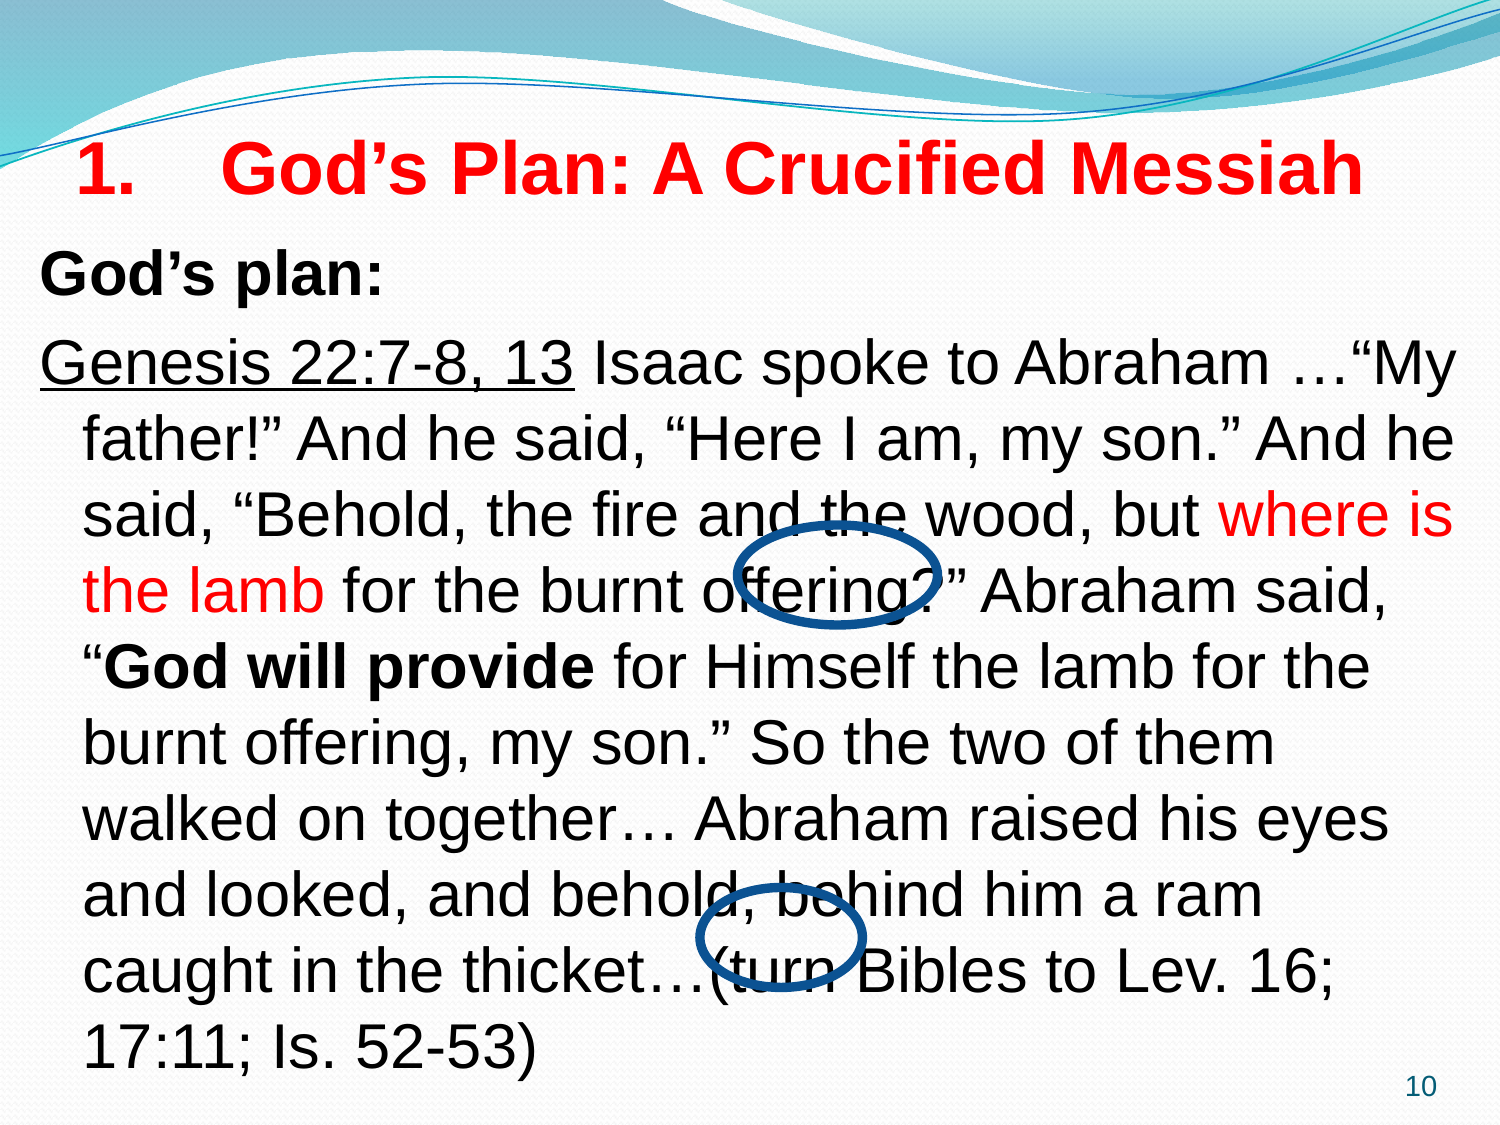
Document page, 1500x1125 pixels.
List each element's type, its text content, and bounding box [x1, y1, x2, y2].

title 1. God’s Plan: A Crucified Messiah [74, 62, 1426, 210]
list God’s plan: Genesis 22:7-8, 13 Isaac spoke to Abraham …“My father!” And he said, “Here I am, my son.” And he said, “Behold, the fire and the wood, but where is the lamb for the burnt offering?” Abraham said, “God will provide for Himself the lamb for the burnt offering, my son.” So the two of them walked on together… Abraham raised his eyes and looked, and behold, behind him a ram caught in the thicket…(turn Bibles to Lev. 16; 17:11; Is. 52-53) [24, 224, 1476, 1125]
text_box [735, 522, 940, 628]
text_box [697, 885, 865, 990]
